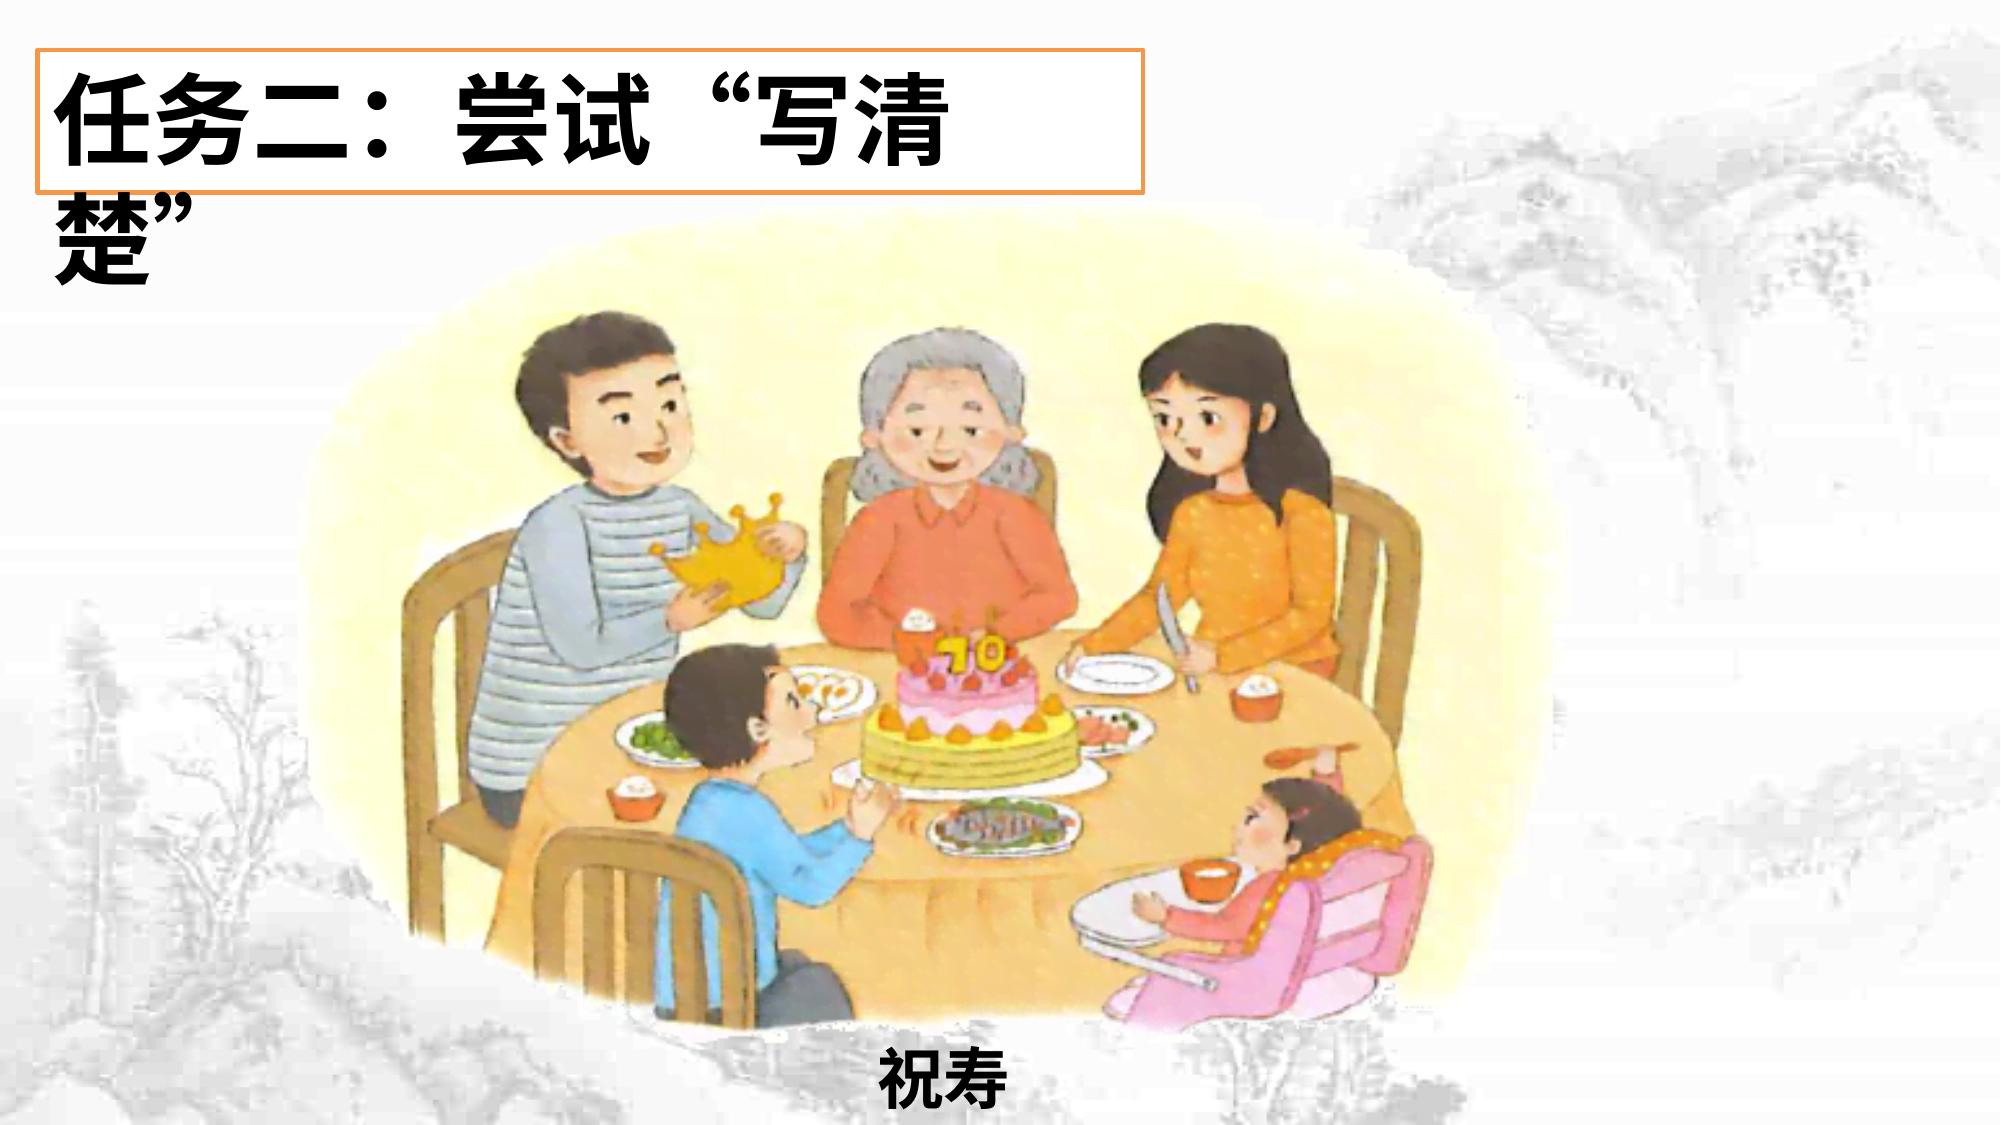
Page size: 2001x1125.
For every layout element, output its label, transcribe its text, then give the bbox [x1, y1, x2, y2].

picture [0, 0, 2001, 1125]
text_box 任务二：尝试“写清楚” [37, 50, 1144, 193]
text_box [274, 174, 1593, 1125]
